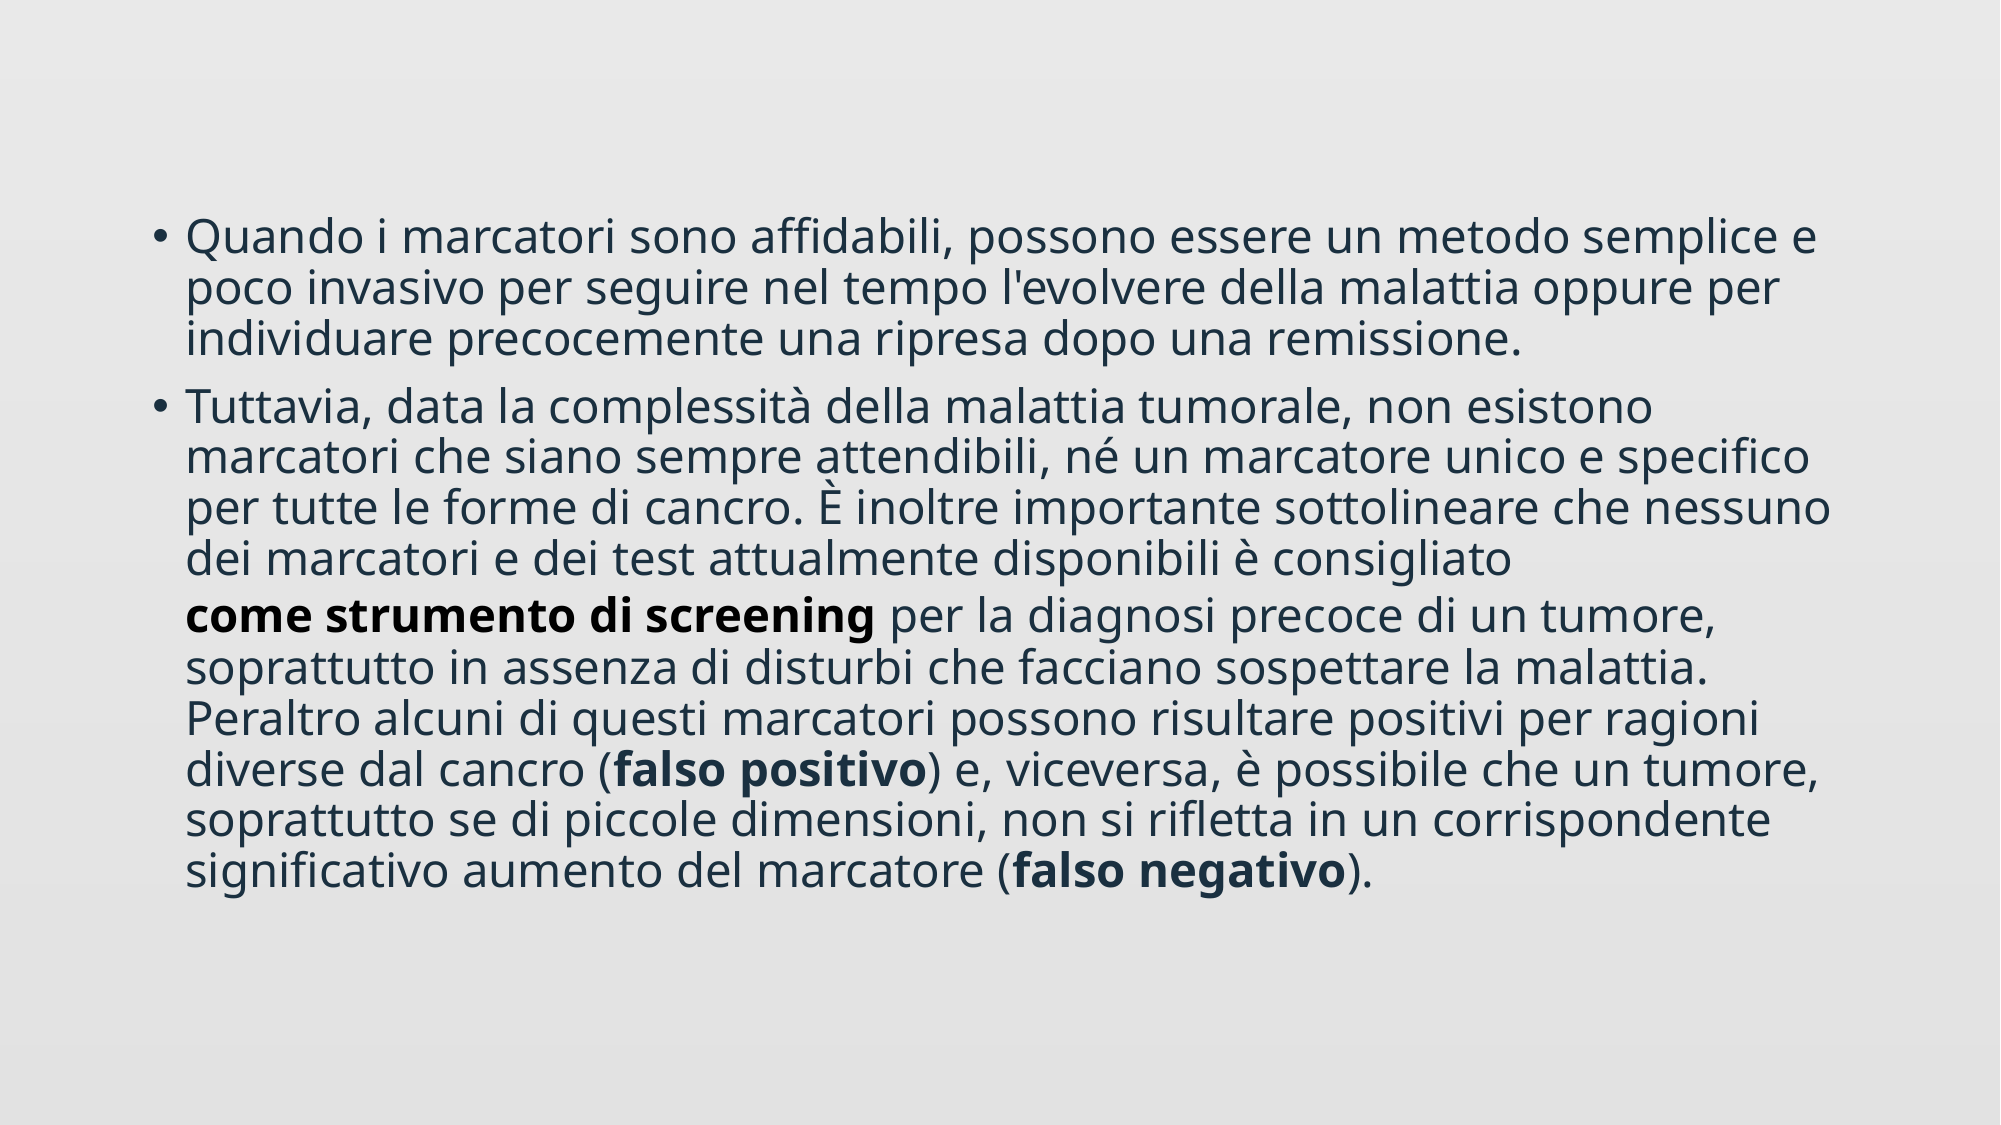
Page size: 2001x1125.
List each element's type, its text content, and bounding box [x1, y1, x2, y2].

list Quando i marcatori sono affidabili, possono essere un metodo semplice e poco invasivo per seguire nel tempo l'evolvere della malattia oppure per individuare precocemente una ripresa dopo una remissione. Tuttavia, data la complessità della malattia tumorale, non esistono marcatori che siano sempre attendibili, né un marcatore unico e specifico per tutte le forme di cancro. È inoltre importante sottolineare che nessuno dei marcatori e dei test attualmente disponibili è consigliato come strumento di screening per la diagnosi precoce di un tumore, soprattutto in assenza di disturbi che facciano sospettare la malattia. Peraltro alcuni di questi marcatori possono risultare positivi per ragioni diverse dal cancro (falso positivo) e, viceversa, è possibile che un tumore, soprattutto se di piccole dimensioni, non si rifletta in un corrispondente significativo aumento del marcatore (falso negativo). [137, 205, 1863, 920]
